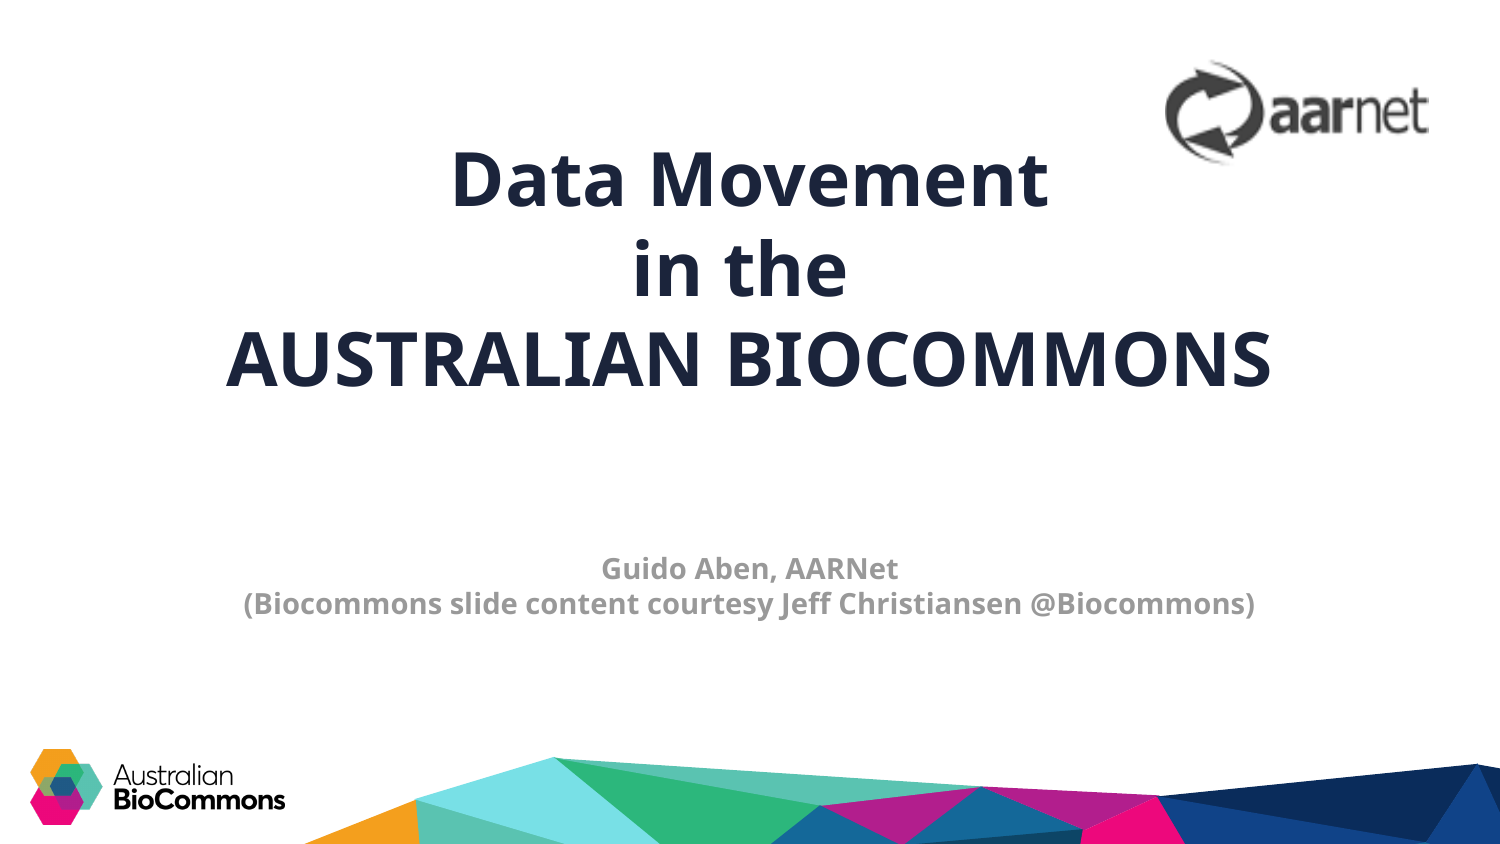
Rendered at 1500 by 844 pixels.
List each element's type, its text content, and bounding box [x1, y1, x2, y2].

picture [1165, 43, 1429, 174]
picture [30, 749, 285, 825]
text_box Data Movement in the AUSTRALIAN BIOCOMMONS [111, 128, 1389, 267]
text_box Guido Aben, AARNet (Biocommons slide content courtesy Jeff Christiansen @Biocommons) [225, 547, 1275, 580]
